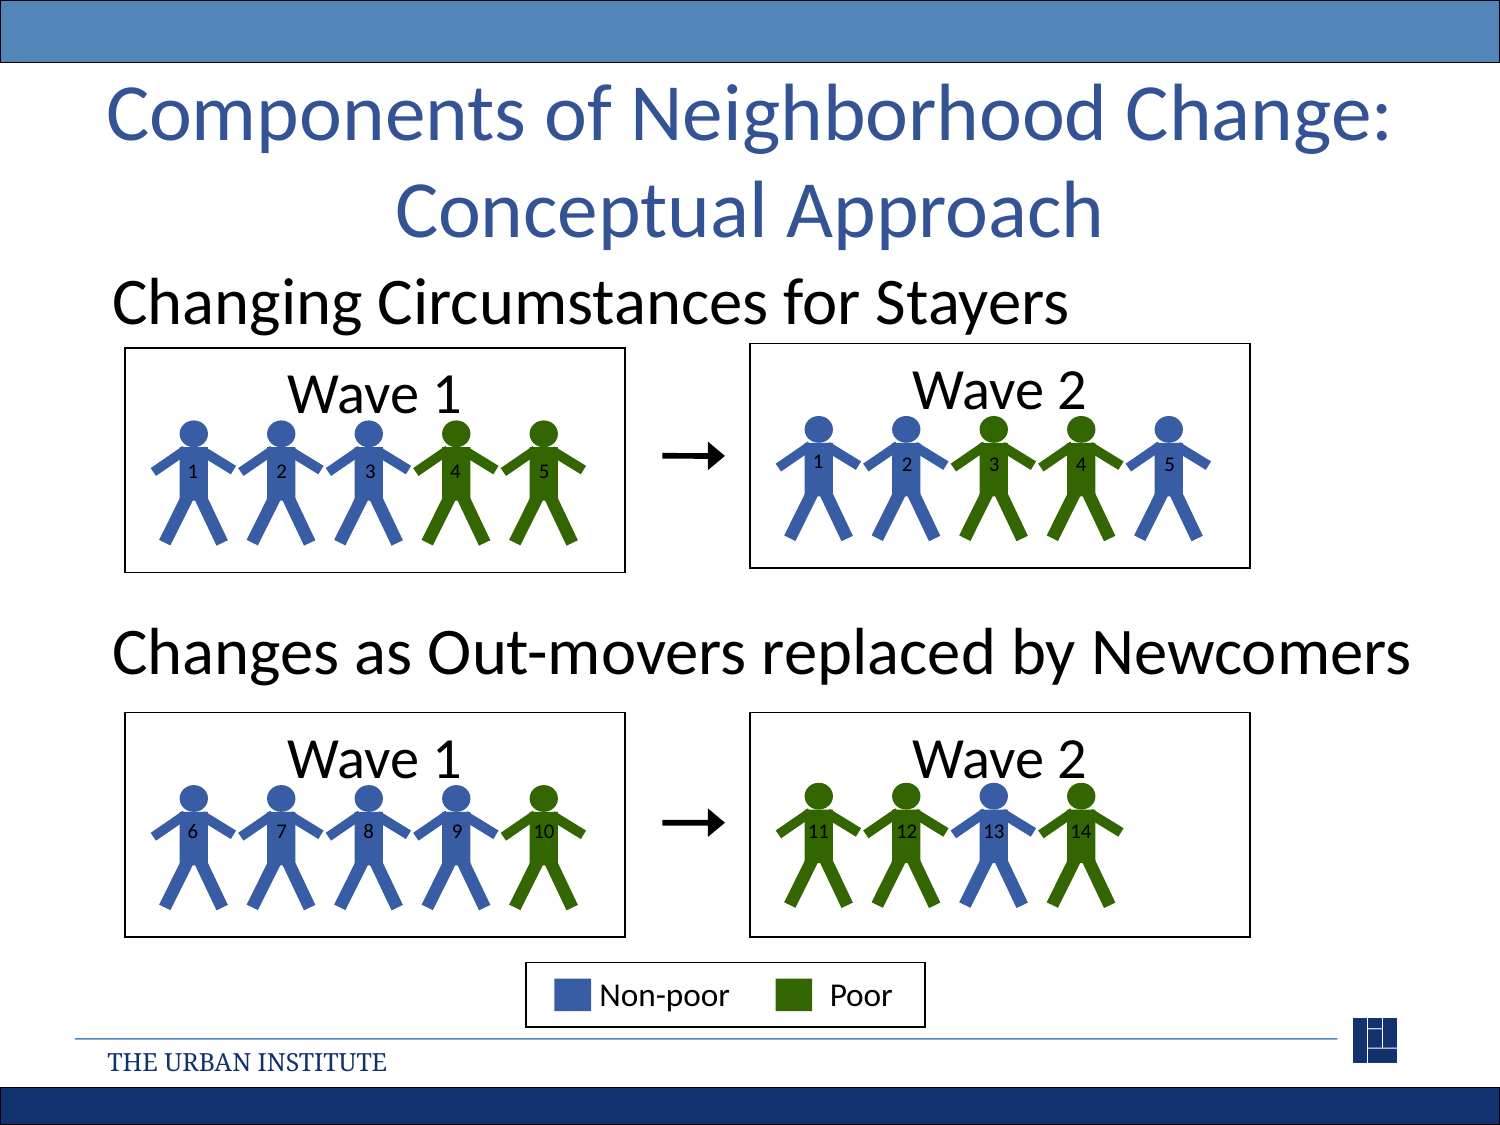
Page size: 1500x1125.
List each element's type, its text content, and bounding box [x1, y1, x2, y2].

title Components of Neighborhood Change: Conceptual Approach [0, 62, 1500, 250]
list Changing Circumstances for Stayers Changes as Out-movers replaced by Newcomers [37, 249, 1463, 1079]
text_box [525, 962, 926, 1038]
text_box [662, 343, 1251, 571]
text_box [124, 347, 626, 576]
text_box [124, 712, 1251, 940]
